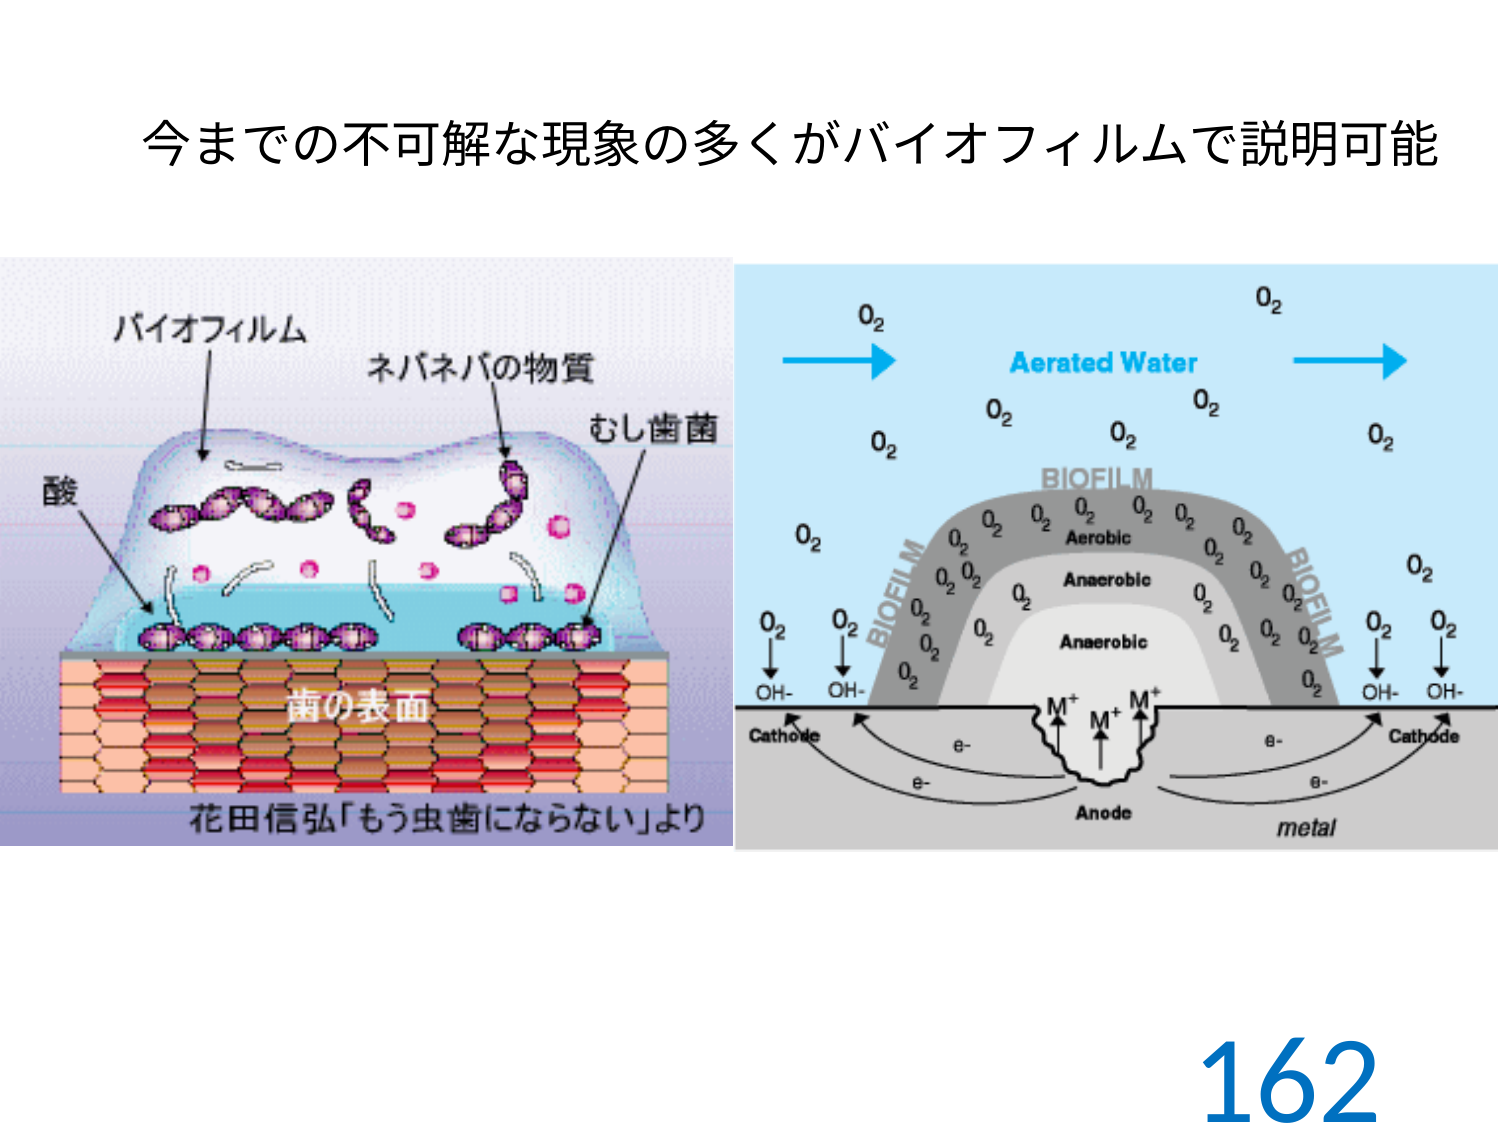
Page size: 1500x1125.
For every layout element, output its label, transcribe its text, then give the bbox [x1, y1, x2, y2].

slide_number 162 [1059, 1042, 1397, 1103]
picture [0, 257, 1498, 852]
text_box 今までの不可解な現象の多くがバイオフィルムで説明可能 [127, 105, 1455, 180]
